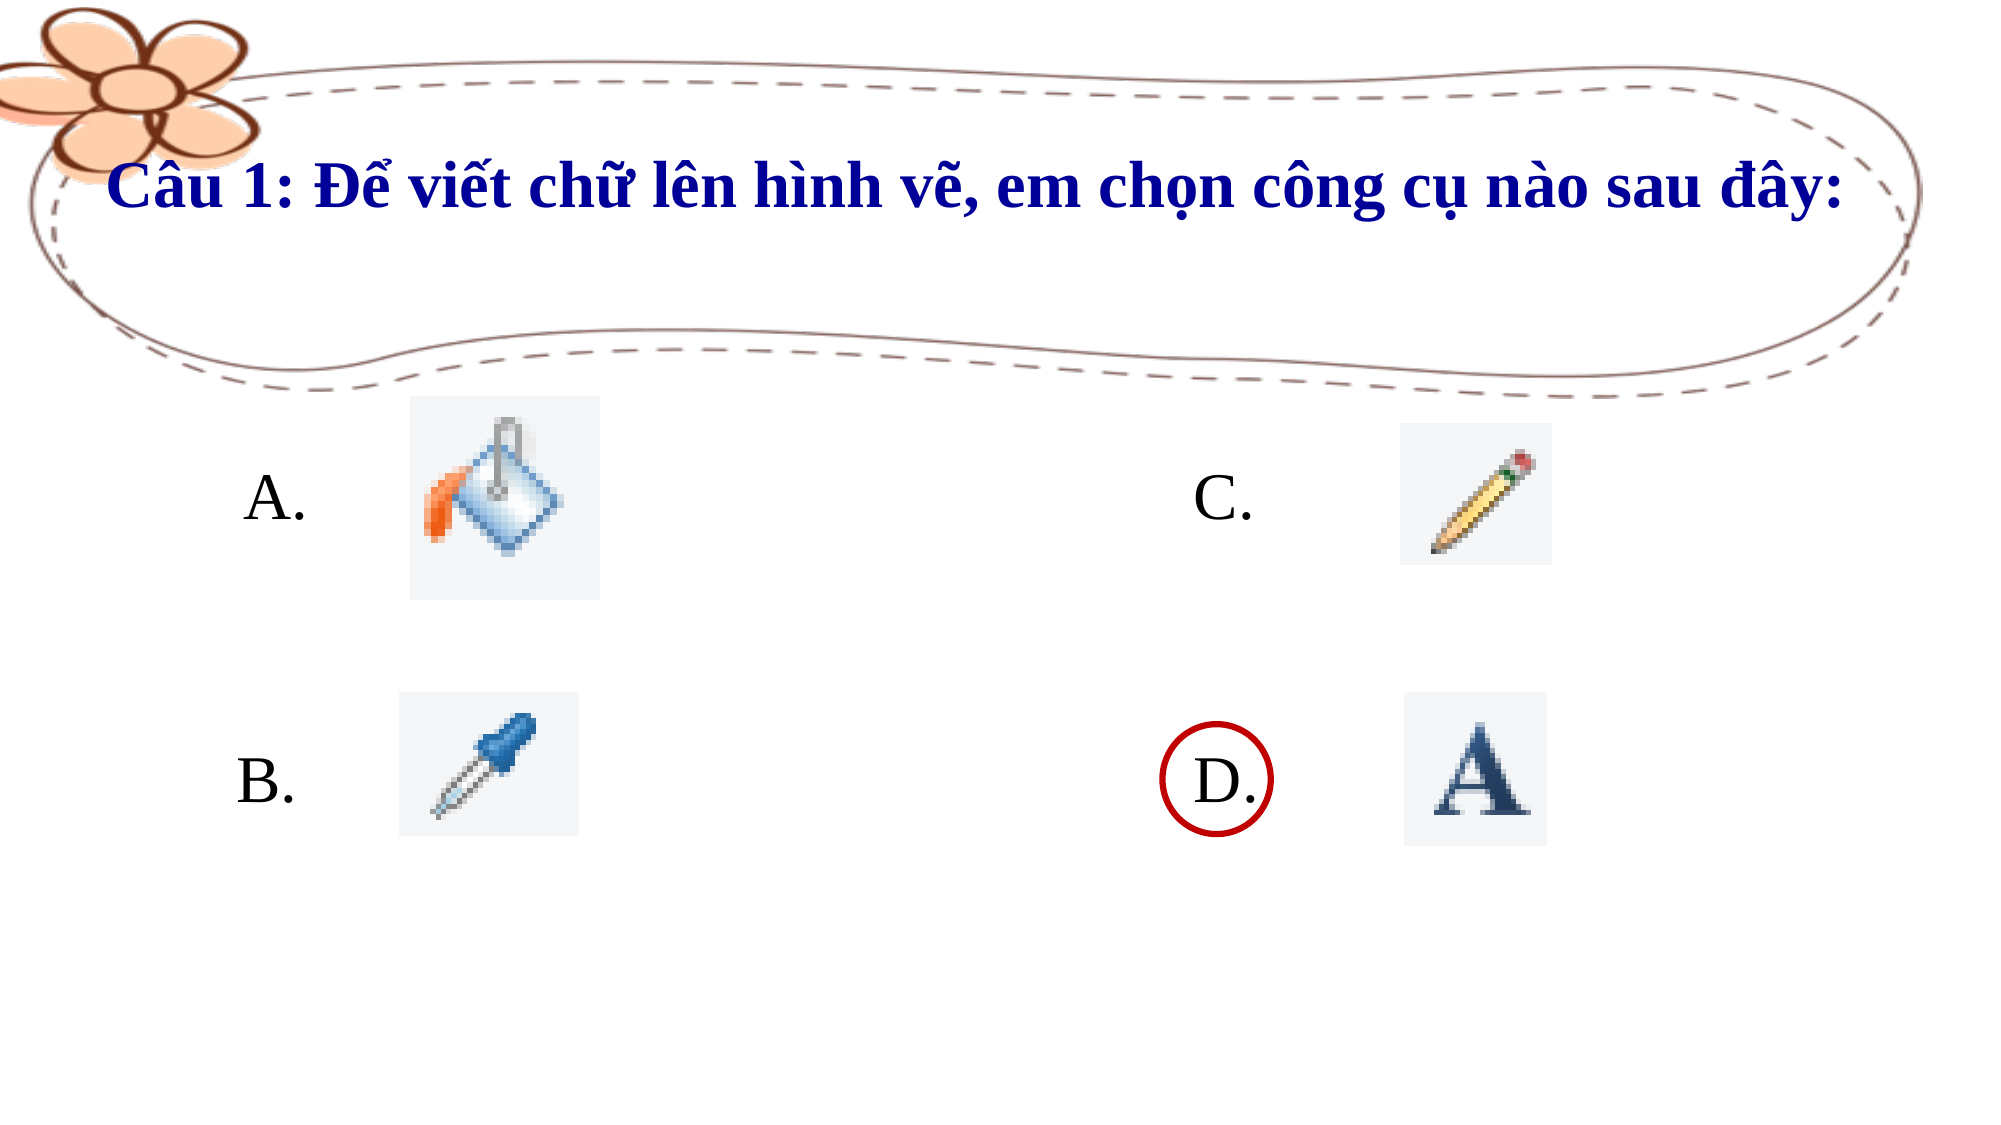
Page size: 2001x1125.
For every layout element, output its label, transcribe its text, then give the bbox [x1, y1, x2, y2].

picture [1399, 423, 1552, 565]
picture [399, 692, 579, 836]
text_box [1194, 723, 1240, 728]
picture [0, 7, 1923, 600]
text_box [1161, 738, 1179, 821]
text_box [1183, 824, 1250, 836]
text_box C. [1179, 445, 1271, 541]
text_box D. [1179, 728, 1291, 824]
text_box A. [212, 445, 341, 541]
picture [1404, 692, 1547, 846]
text_box B. [221, 728, 330, 824]
